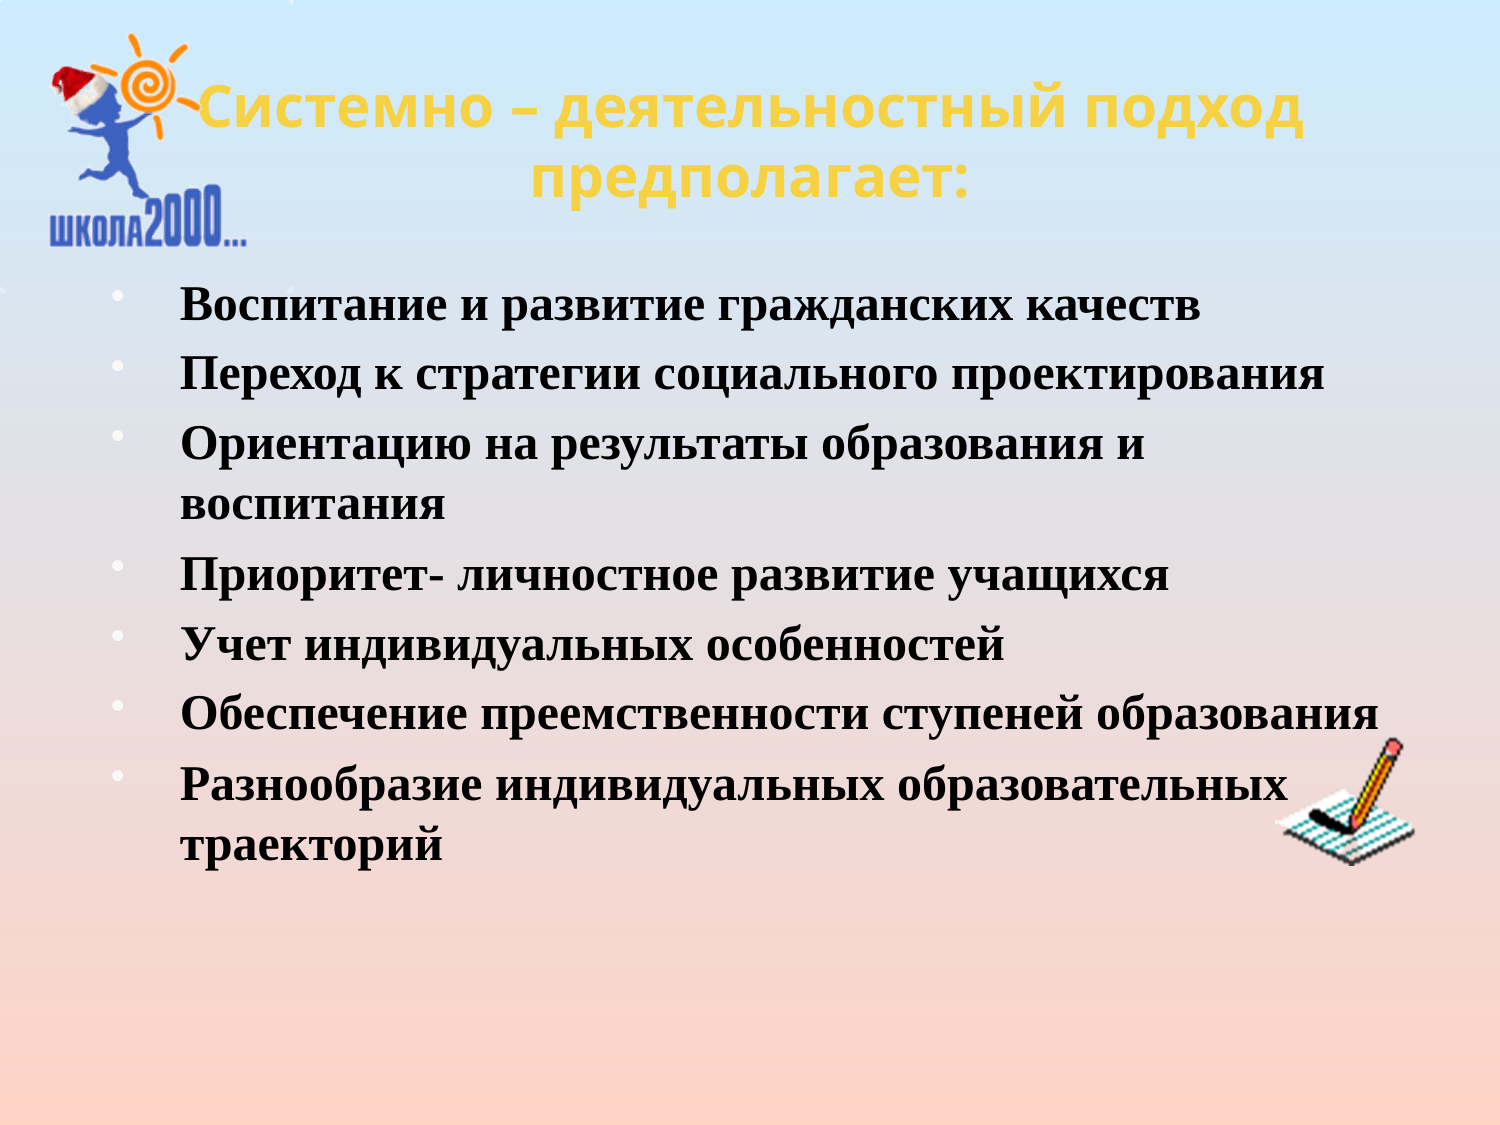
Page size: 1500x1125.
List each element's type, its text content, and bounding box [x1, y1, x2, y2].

list Воспитание и развитие гражданских качеств Переход к стратегии социального проектирования Ориентацию на результаты образования и воспитания Приоритет- личностное развитие учащихся Учет индивидуальных особенностей Обеспечение преемственности ступеней образования Разнообразие индивидуальных образовательных траекторий [74, 262, 1426, 1036]
picture [0, 0, 294, 294]
picture [1274, 724, 1418, 867]
title Системно – деятельностный подход предполагает: [335, 45, 1425, 233]
